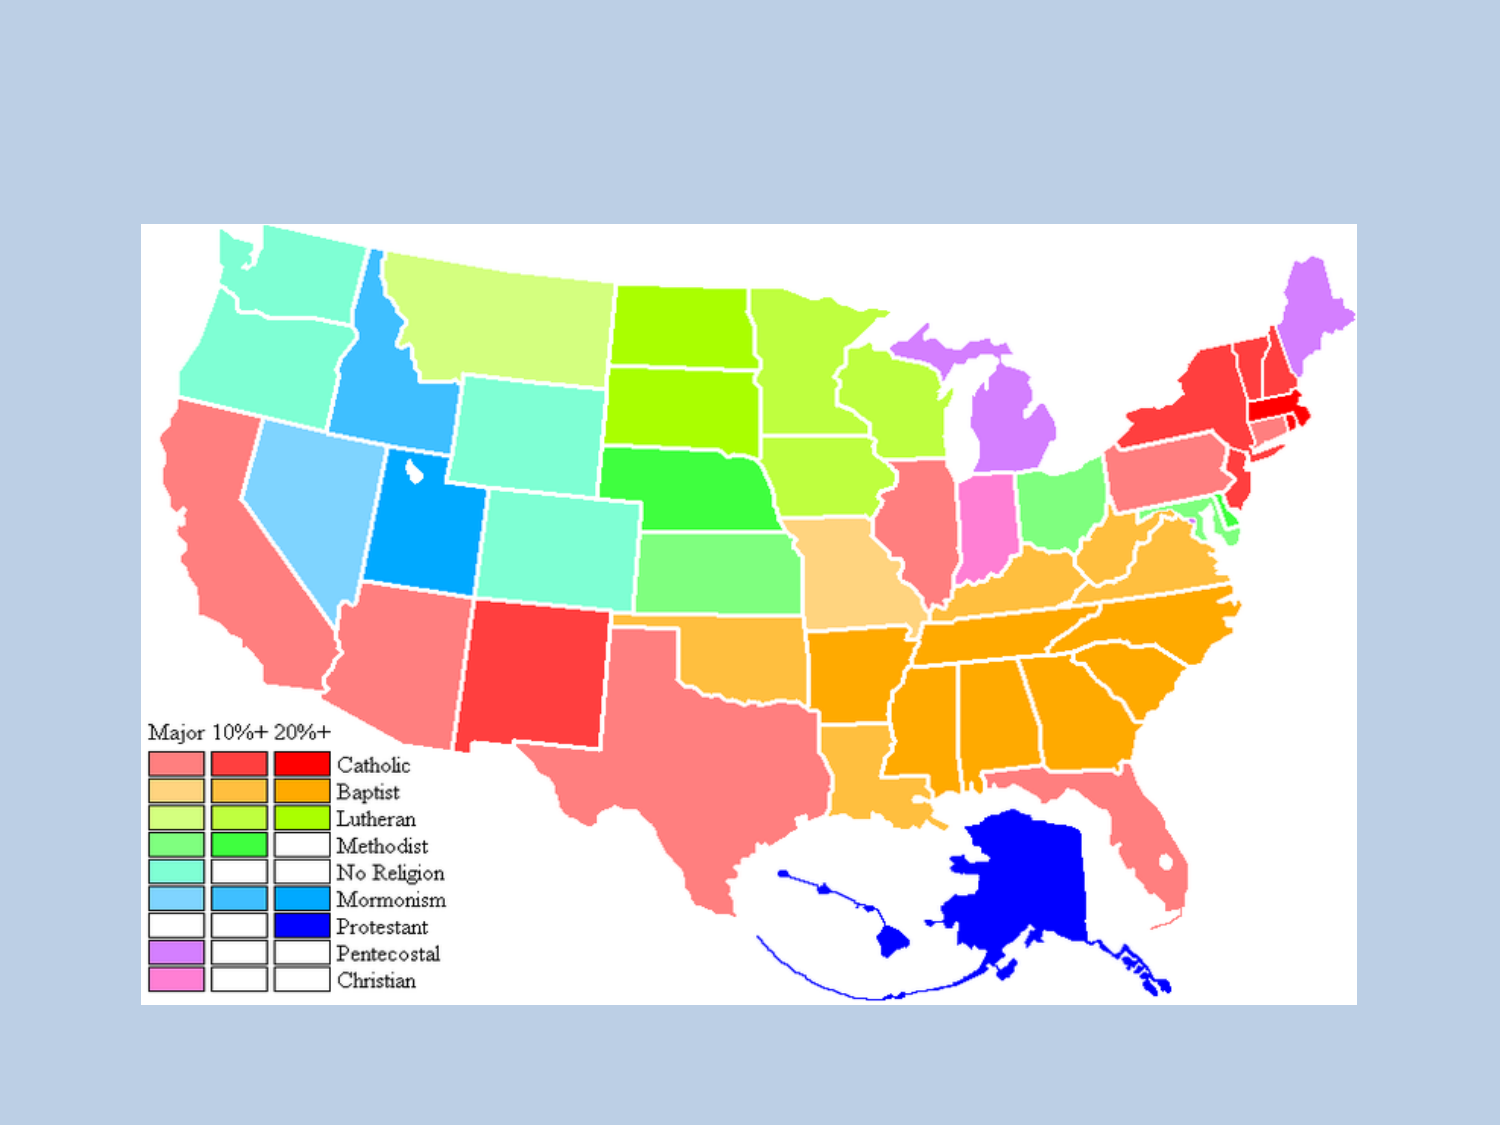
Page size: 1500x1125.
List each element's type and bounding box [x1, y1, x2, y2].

picture [141, 224, 1357, 1006]
